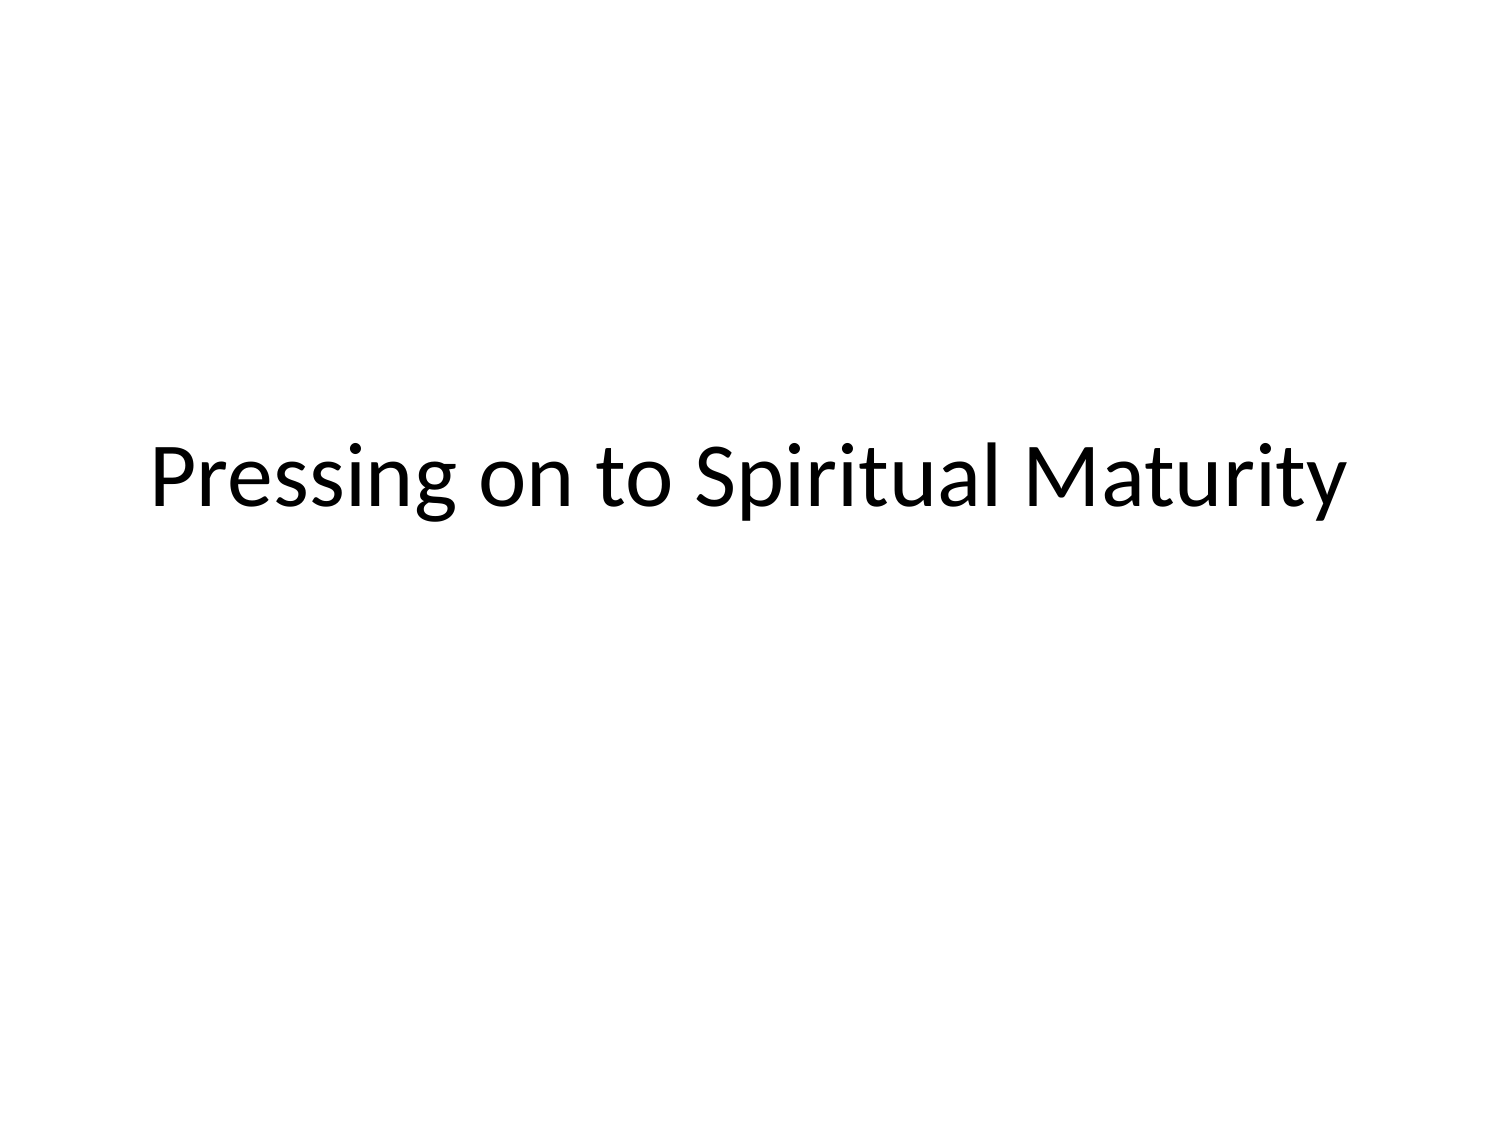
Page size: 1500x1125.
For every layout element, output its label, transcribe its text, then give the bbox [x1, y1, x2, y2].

title Pressing on to Spiritual Maturity [112, 349, 1388, 591]
